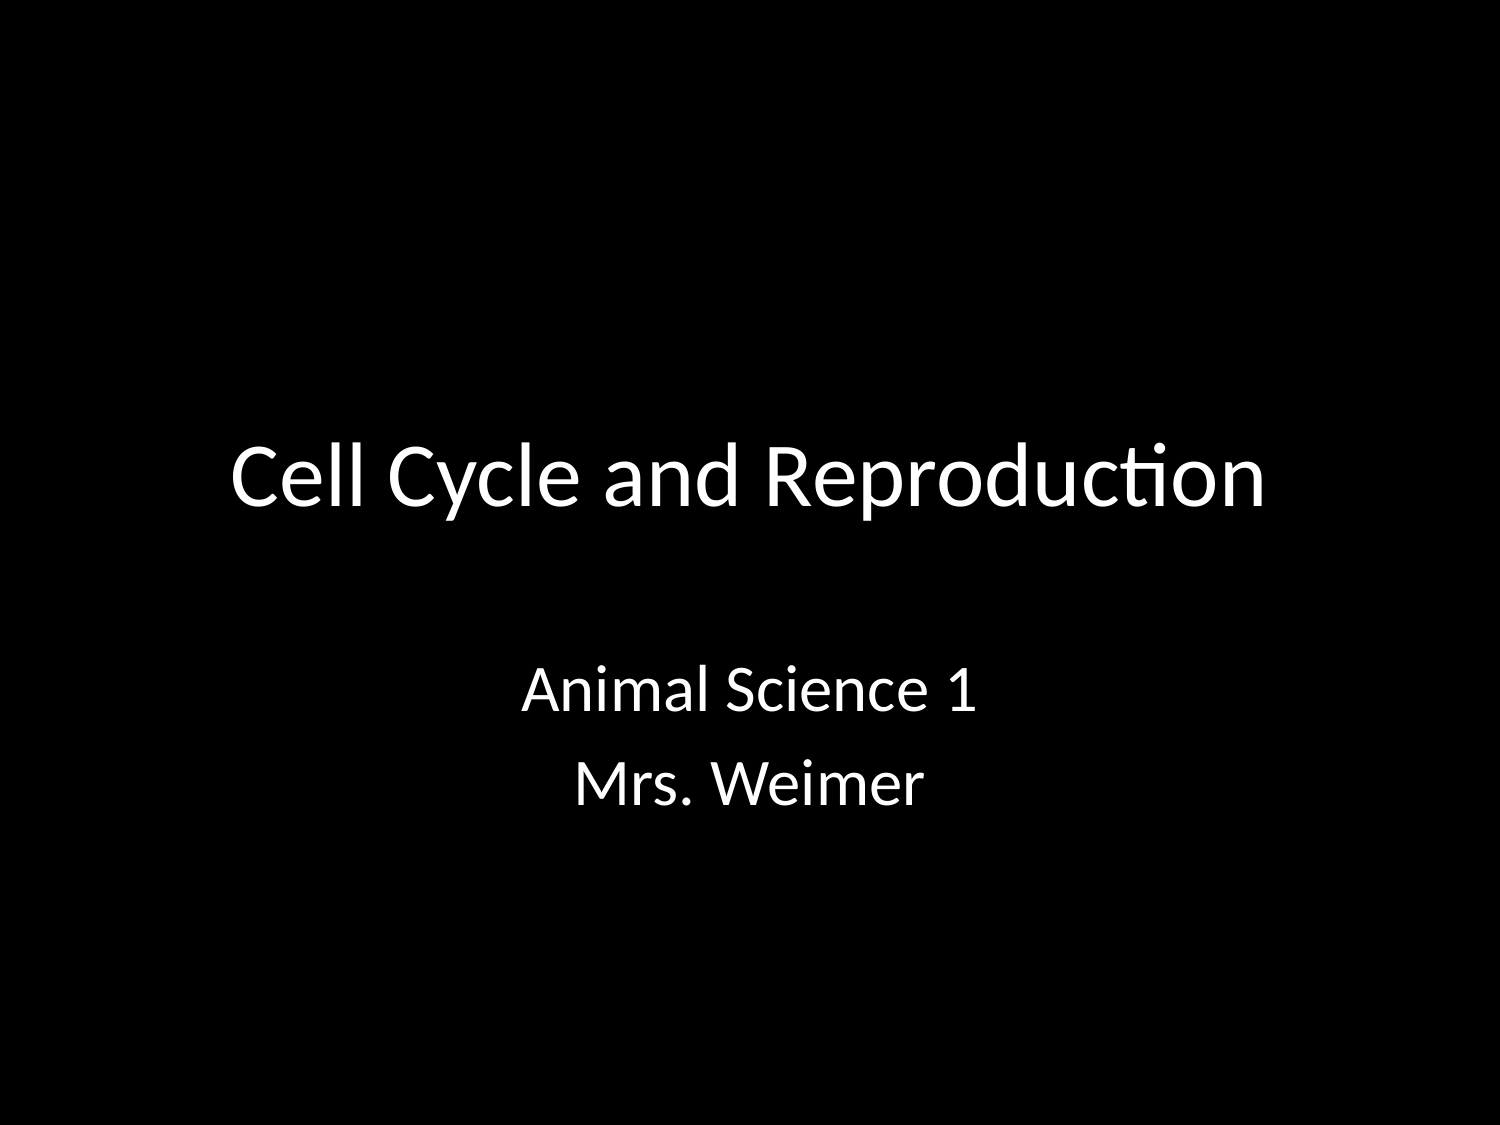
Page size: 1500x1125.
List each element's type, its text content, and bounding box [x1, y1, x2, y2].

title Cell Cycle and Reproduction [112, 349, 1388, 591]
subtitle Animal Science 1 Mrs. Weimer [225, 637, 1275, 925]
